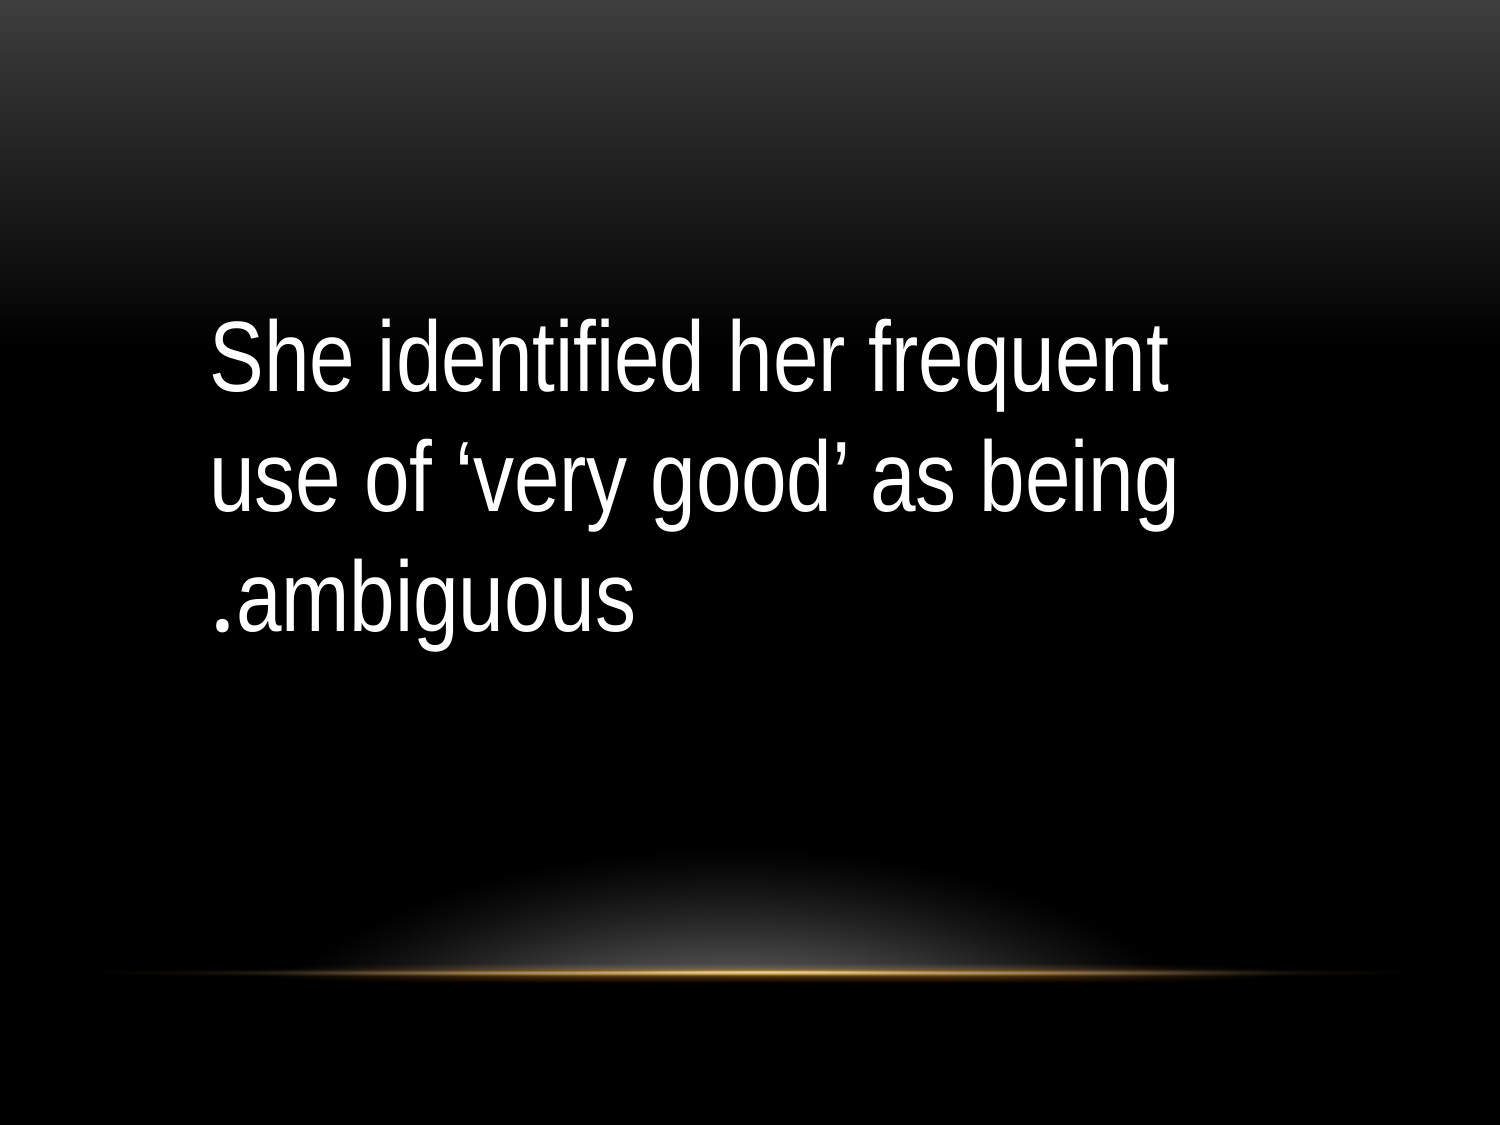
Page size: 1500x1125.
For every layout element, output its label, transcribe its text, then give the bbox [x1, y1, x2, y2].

text_box She identified her frequent use of ‘very good’ as being ambiguous. [194, 284, 1270, 659]
picture [0, 0, 1500, 1125]
